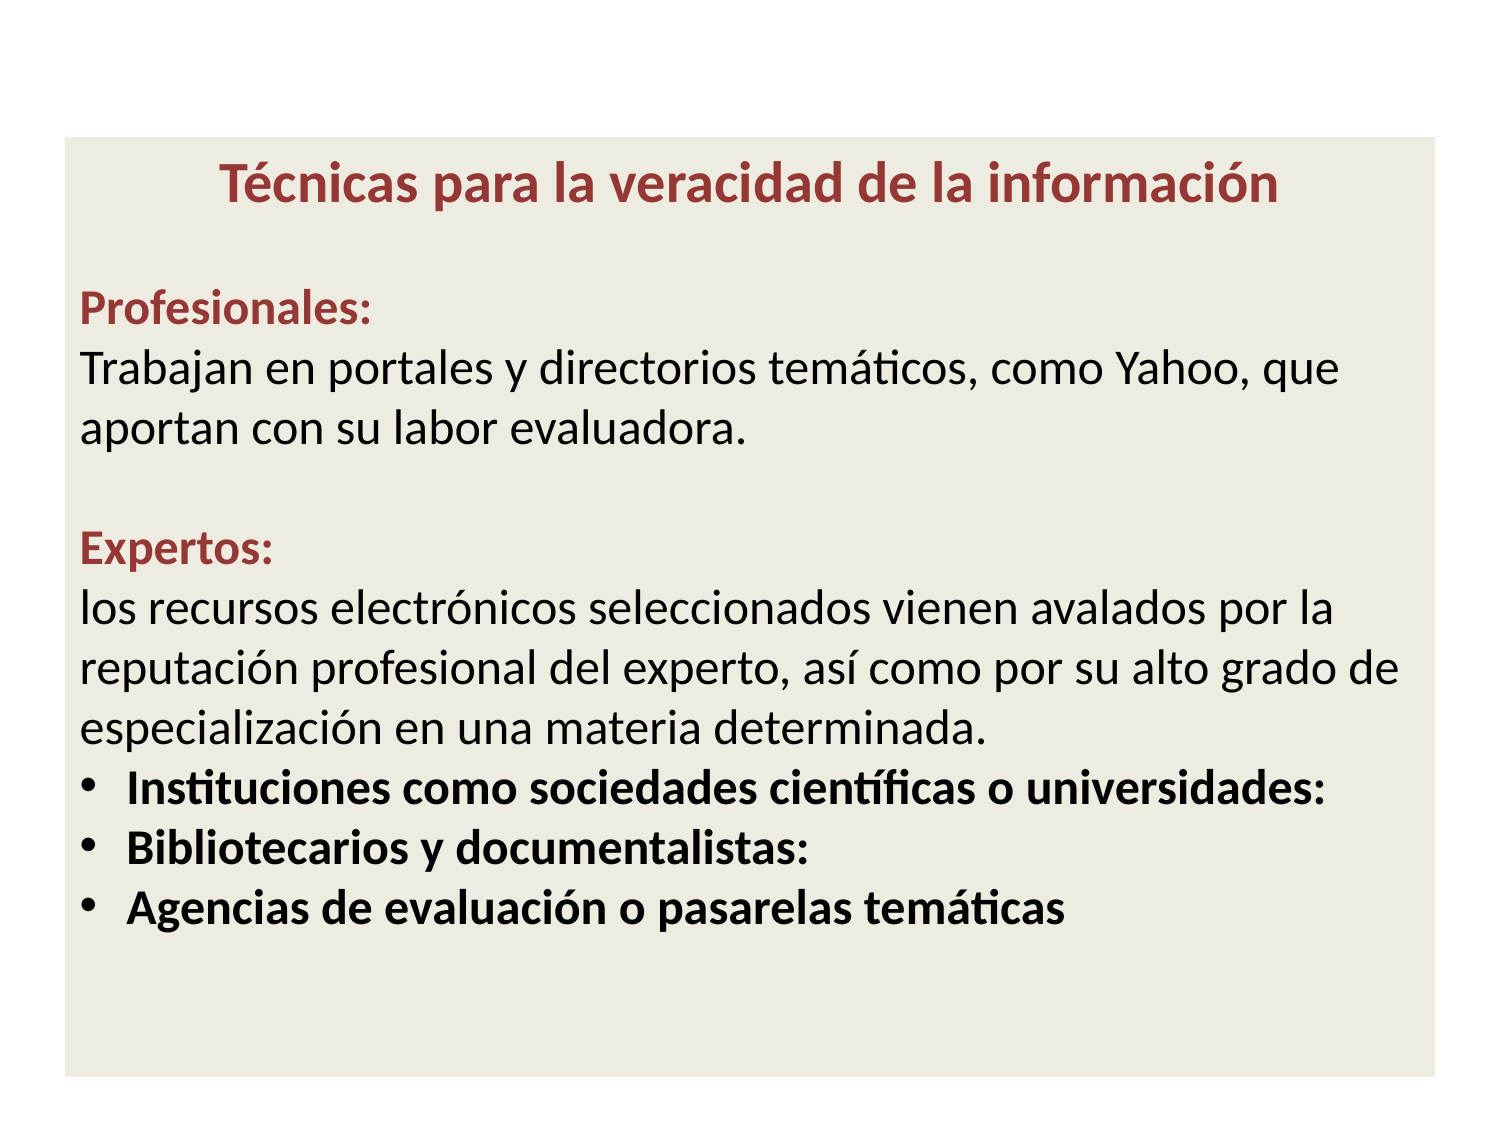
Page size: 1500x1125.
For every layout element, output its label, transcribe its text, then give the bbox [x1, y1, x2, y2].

text_box Técnicas para la veracidad de la información Profesionales: Trabajan en portales y directorios temáticos, como Yahoo, que aportan con su labor evaluadora. Expertos: los recursos electrónicos seleccionados vienen avalados por la reputación profesional del experto, así como por su alto grado de especialización en una materia determinada. Instituciones como sociedades científicas o universidades: Bibliotecarios y documentalistas: Agencias de evaluación o pasarelas temáticas [64, 137, 1436, 1077]
